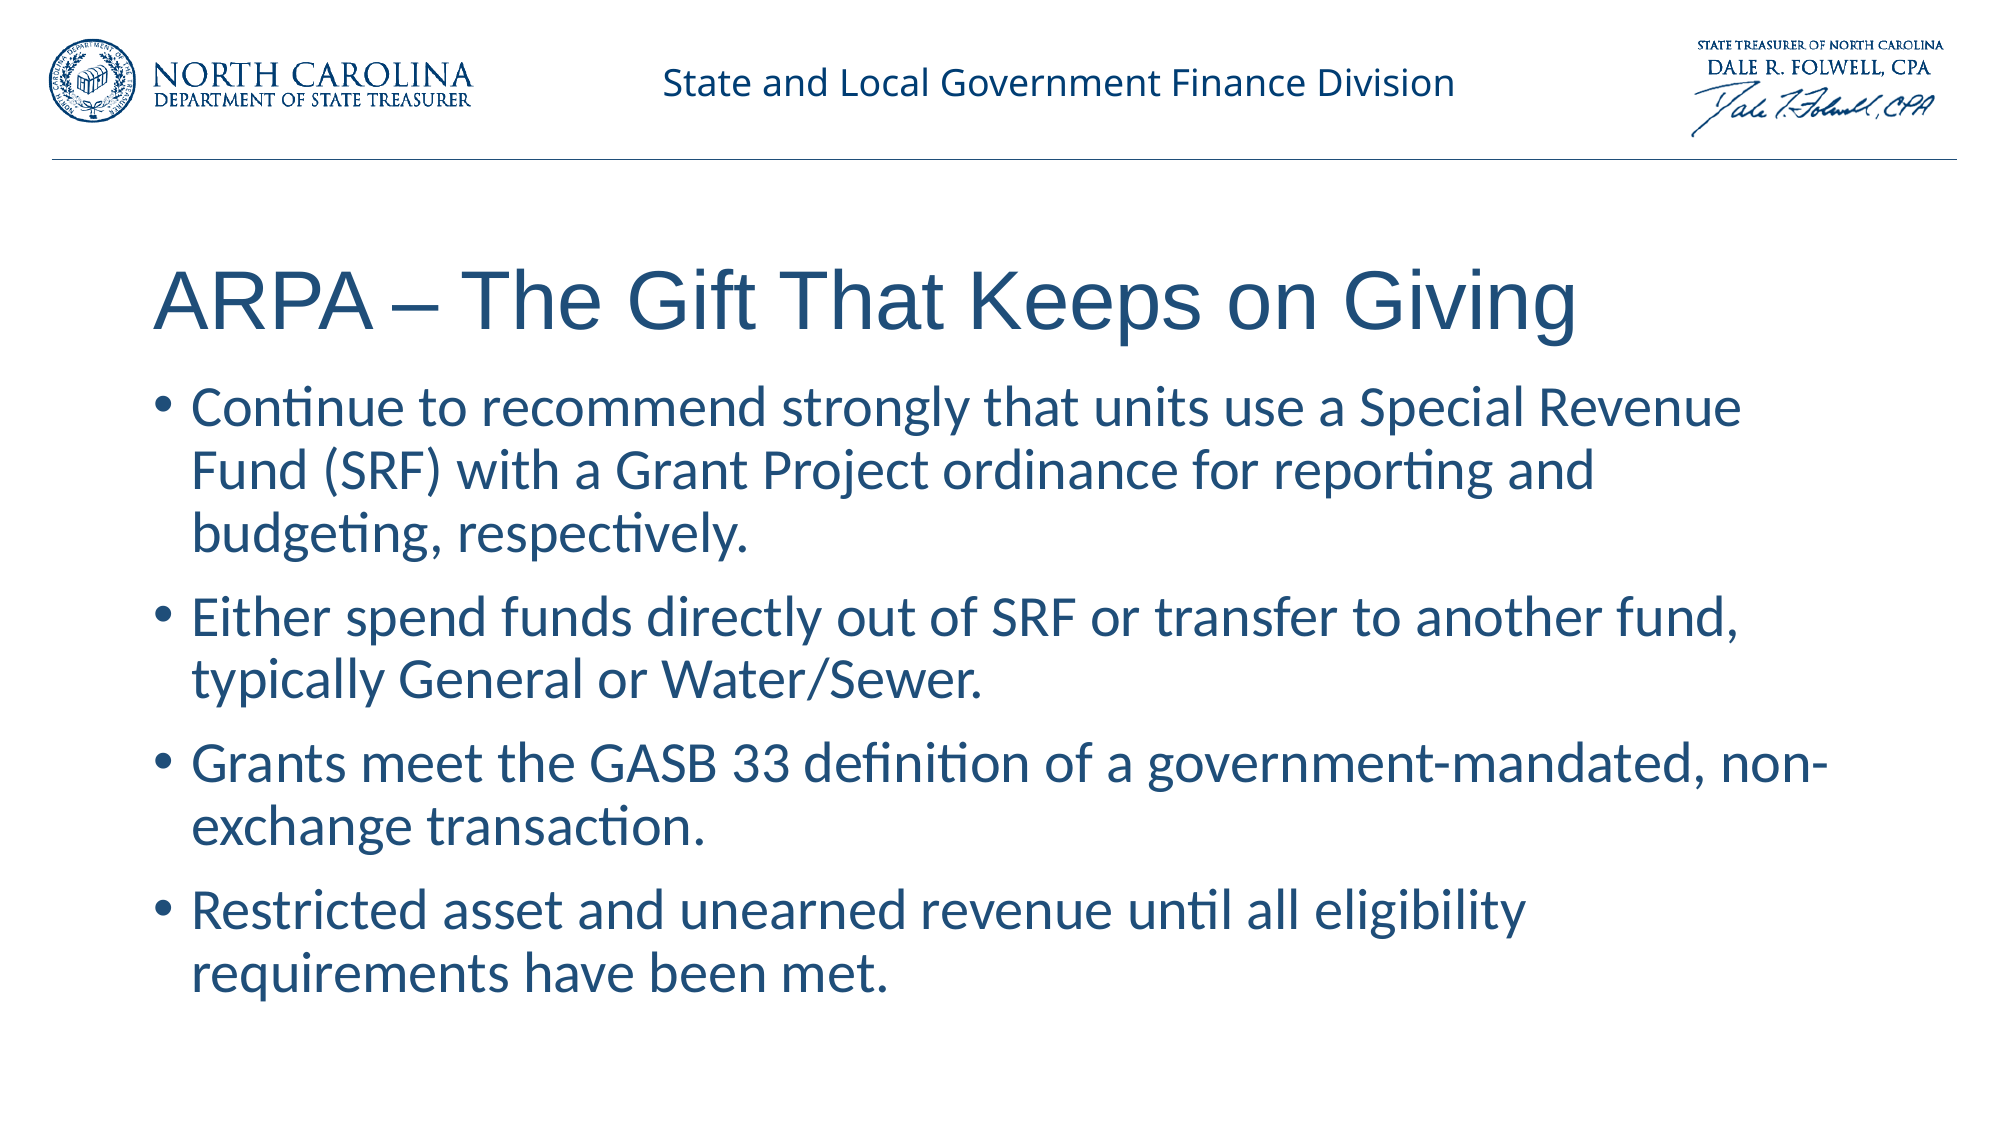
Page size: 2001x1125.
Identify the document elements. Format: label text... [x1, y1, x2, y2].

picture [1641, 25, 1957, 141]
picture [42, 35, 477, 129]
list Continue to recommend strongly that units use a Special Revenue Fund (SRF) with a Grant Project ordinance for reporting and budgeting, respectively. Either spend funds directly out of SRF or transfer to another fund, typically General or Water/Sewer. Grants meet the GASB 33 definition of a government-mandated, non-exchange transaction. Restricted asset and unearned revenue until all eligibility requirements have been met. [138, 368, 1864, 1093]
title ARPA – The Gift That Keeps on Giving [138, 194, 1864, 368]
